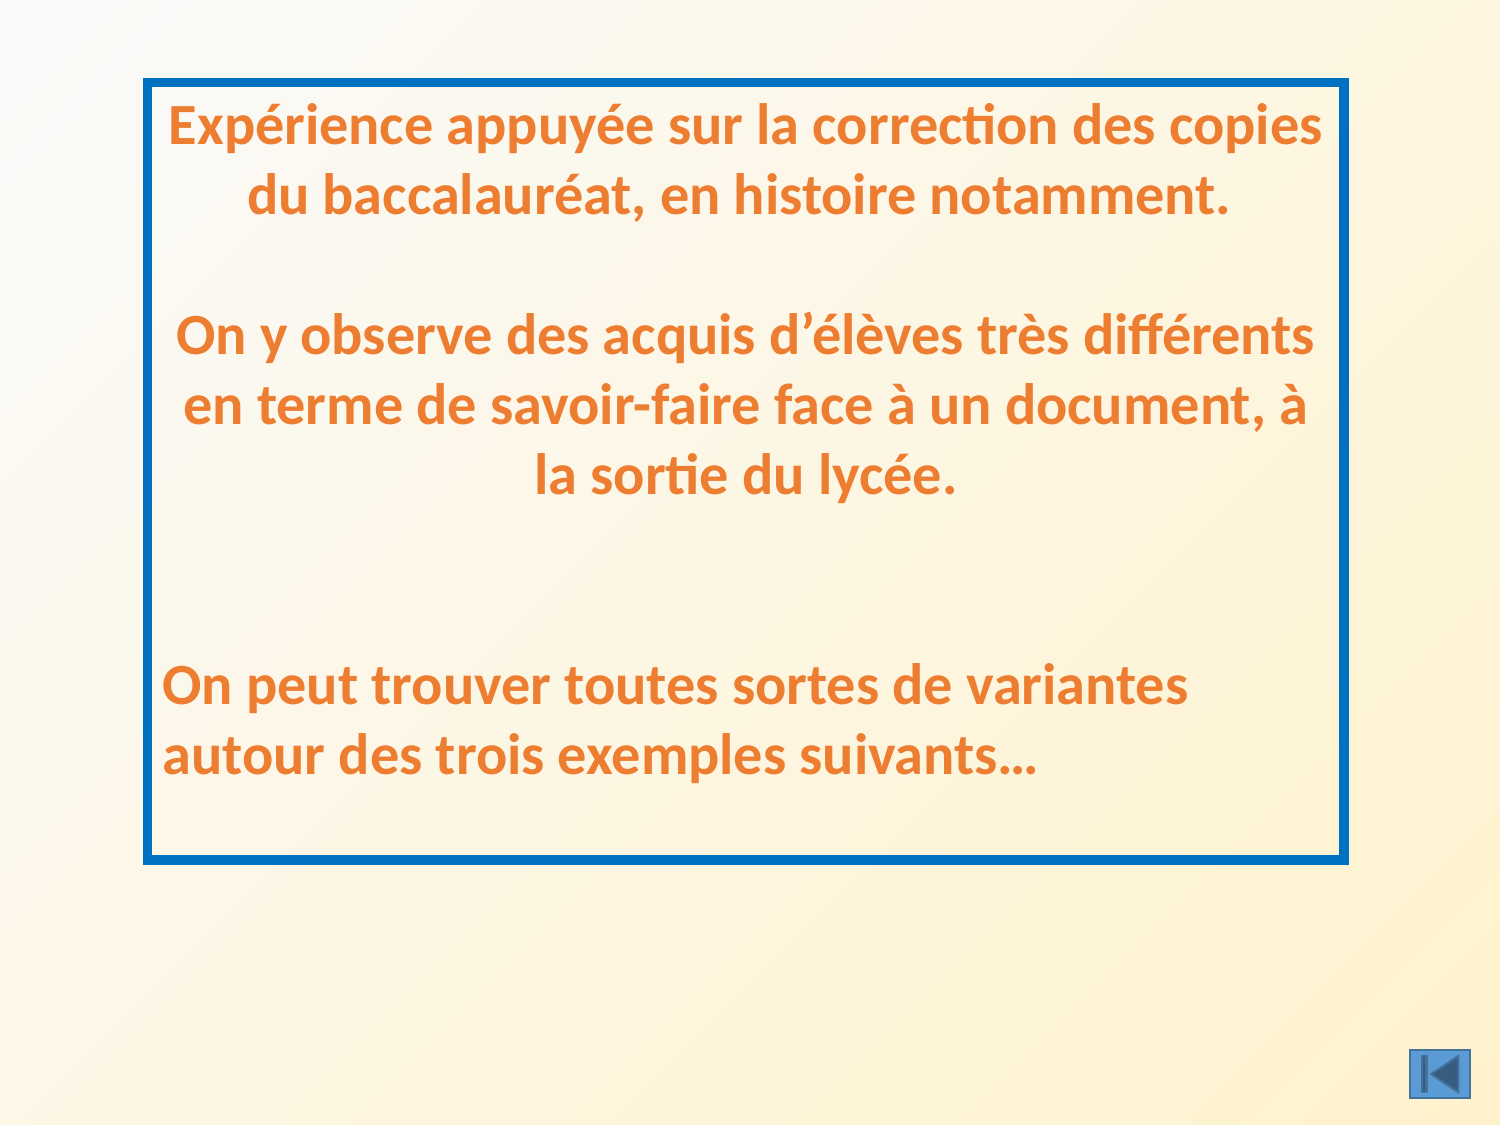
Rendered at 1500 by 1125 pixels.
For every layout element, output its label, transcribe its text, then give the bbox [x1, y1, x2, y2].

text_box Expérience appuyée sur la correction des copies du baccalauréat, en histoire notamment. On y observe des acquis d’élèves très différents en terme de savoir-faire face à un document, à la sortie du lycée. On peut trouver toutes sortes de variantes autour des trois exemples suivants… [147, 81, 1345, 861]
